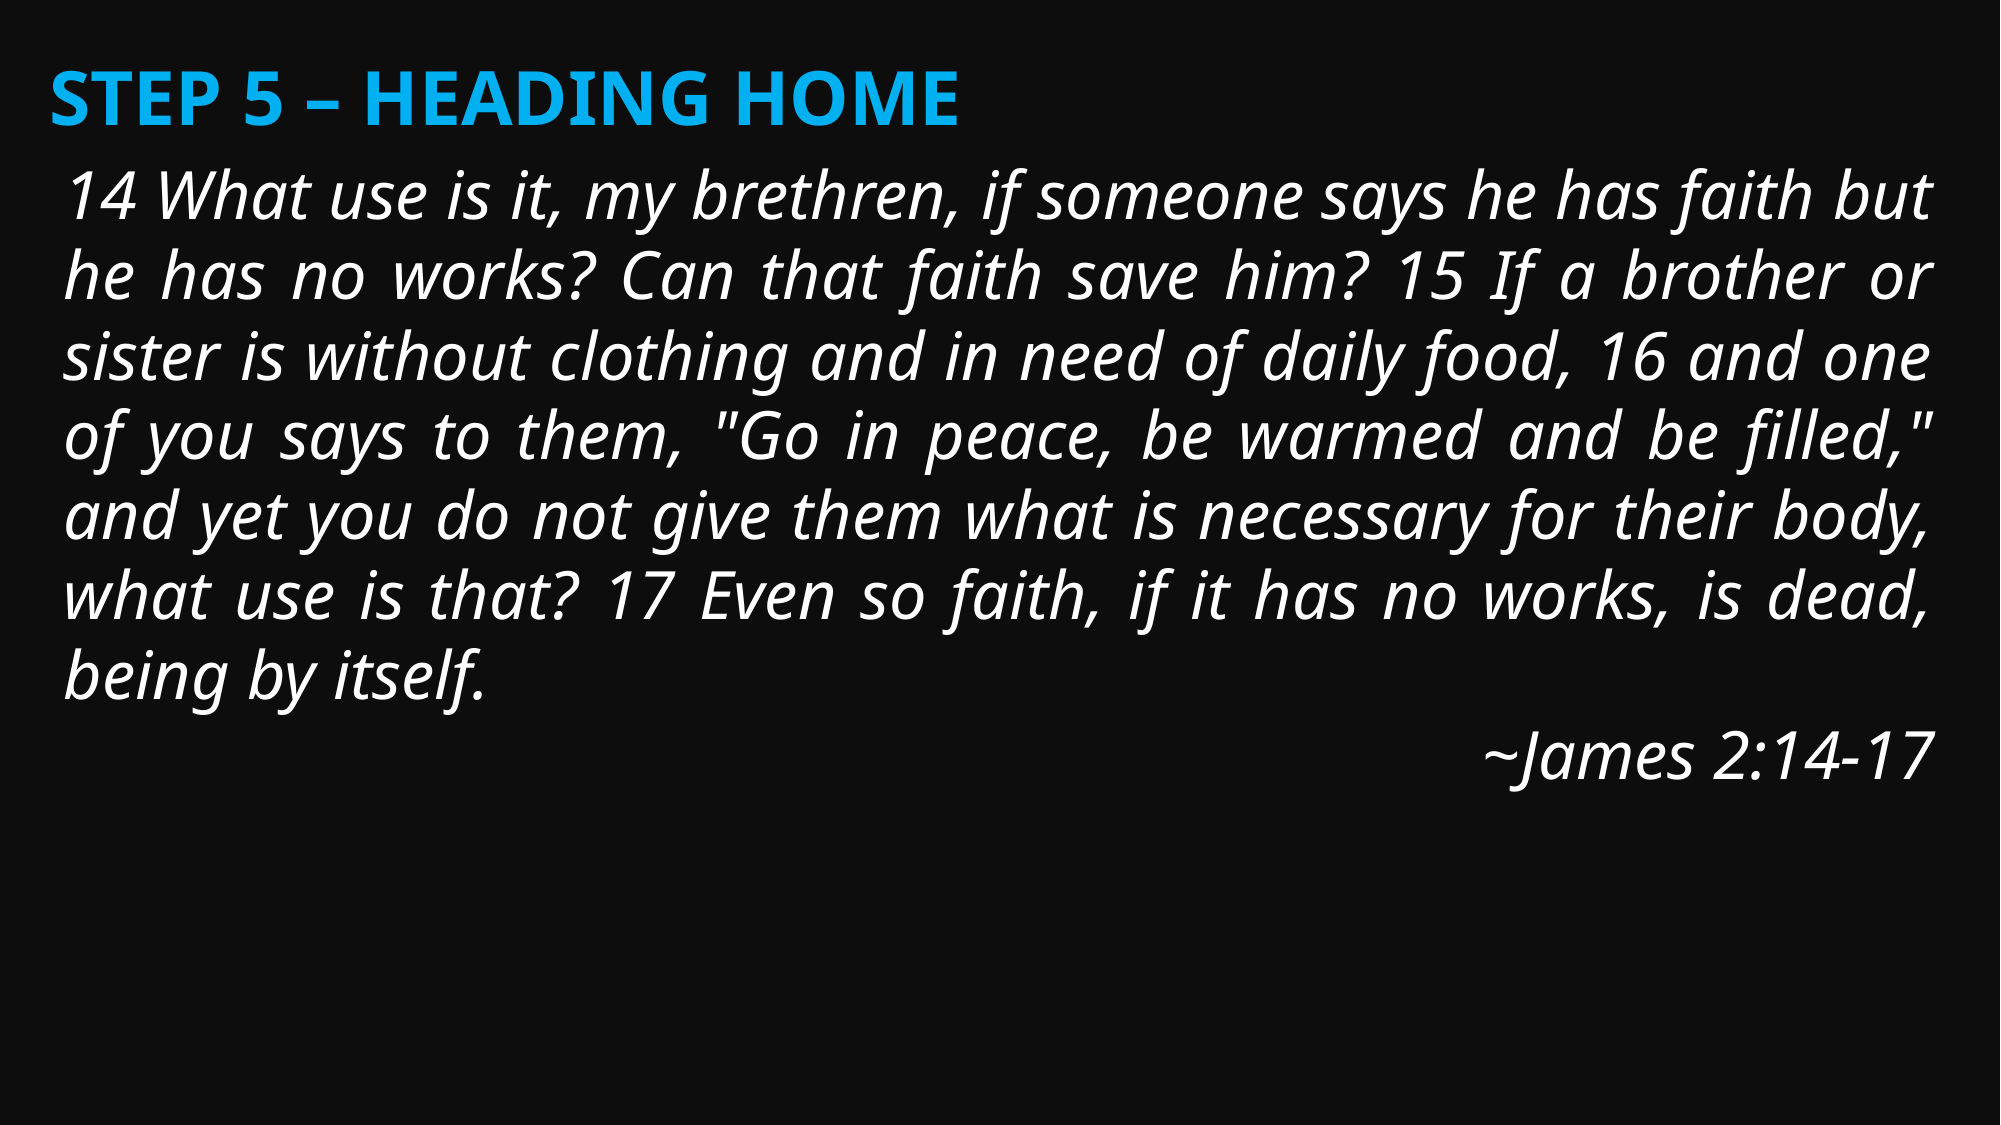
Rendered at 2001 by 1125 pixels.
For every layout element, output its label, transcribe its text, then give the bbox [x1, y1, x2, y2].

text_box 14 What use is it, my brethren, if someone says he has faith but he has no works? Can that faith save him? 15 If a brother or sister is without clothing and in need of daily food, 16 and one of you says to them, "Go in peace, be warmed and be filled," and yet you do not give them what is necessary for their body, what use is that? 17 Even so faith, if it has no works, is dead, being by itself. ~James 2:14-17 [49, 145, 1951, 801]
subtitle Step 5 – Heading Home [34, 42, 1951, 184]
